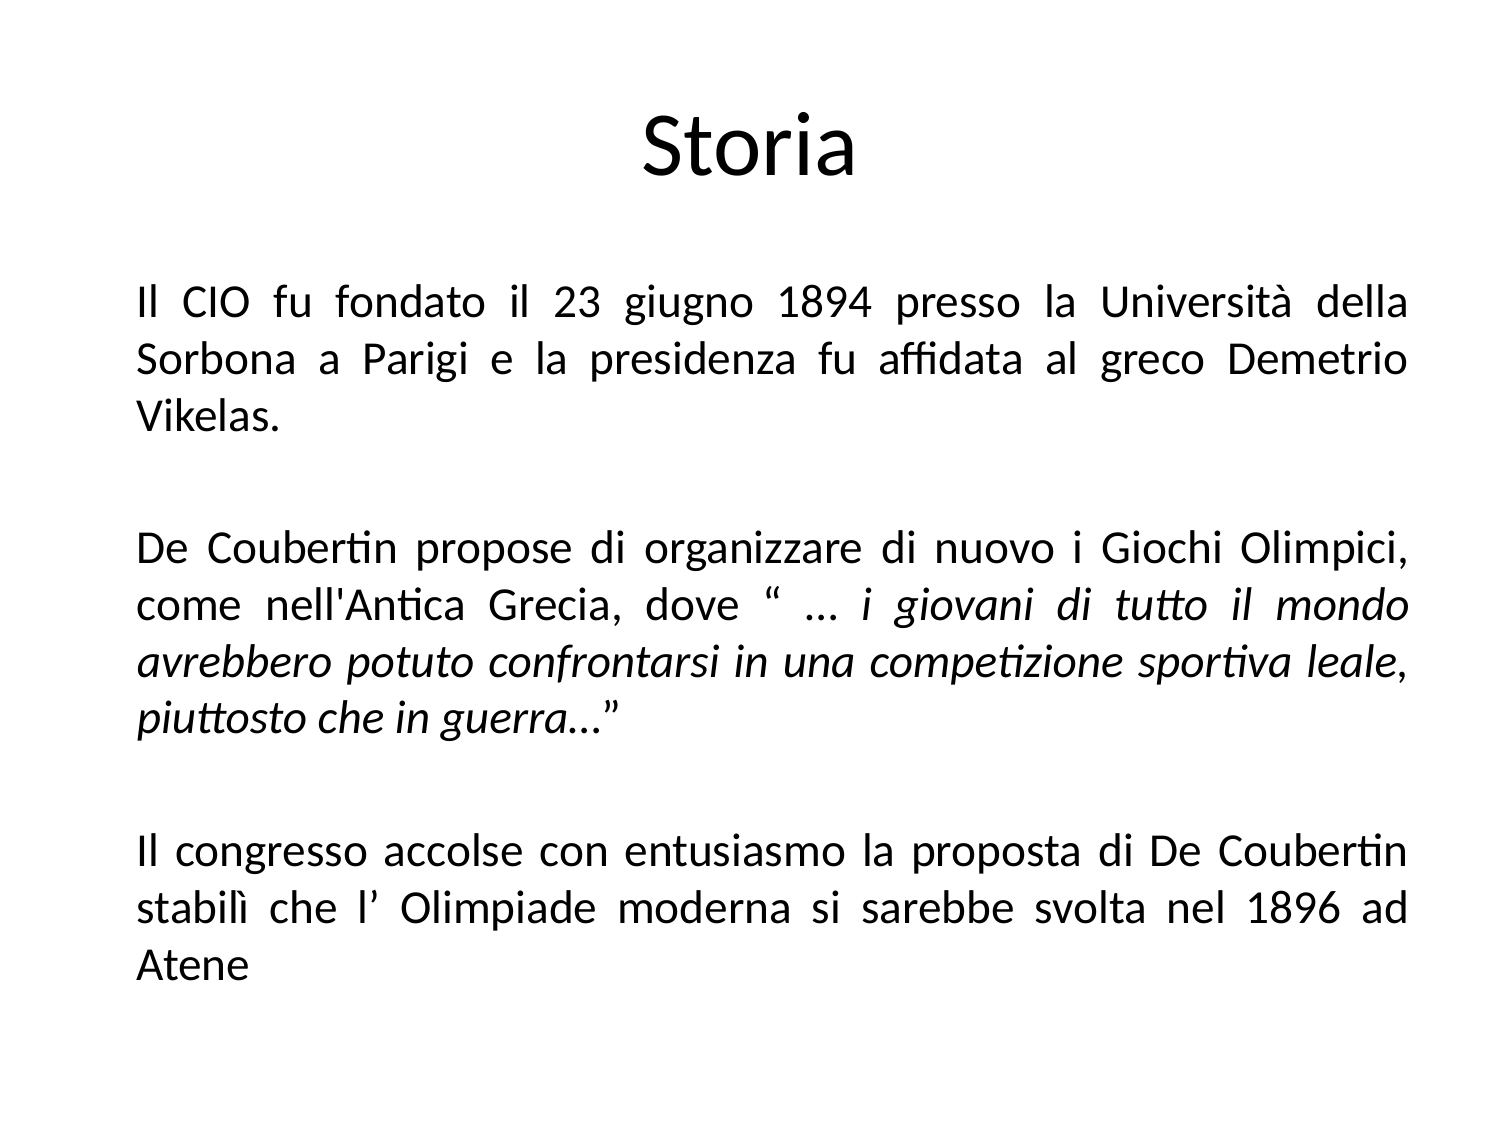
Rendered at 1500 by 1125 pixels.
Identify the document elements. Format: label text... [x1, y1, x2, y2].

title Storia [75, 45, 1425, 233]
list Il CIO fu fondato il 23 giugno 1894 presso la Università della Sorbona a Parigi e la presidenza fu affidata al greco Demetrio Vikelas. De Coubertin propose di organizzare di nuovo i Giochi Olimpici, come nell'Antica Grecia, dove “ … i giovani di tutto il mondo avrebbero potuto confrontarsi in una competizione sportiva leale, piuttosto che in guerra…” Il congresso accolse con entusiasmo la proposta di De Coubertin stabilì che l’ Olimpiade moderna si sarebbe svolta nel 1896 ad Atene [75, 262, 1425, 1005]
